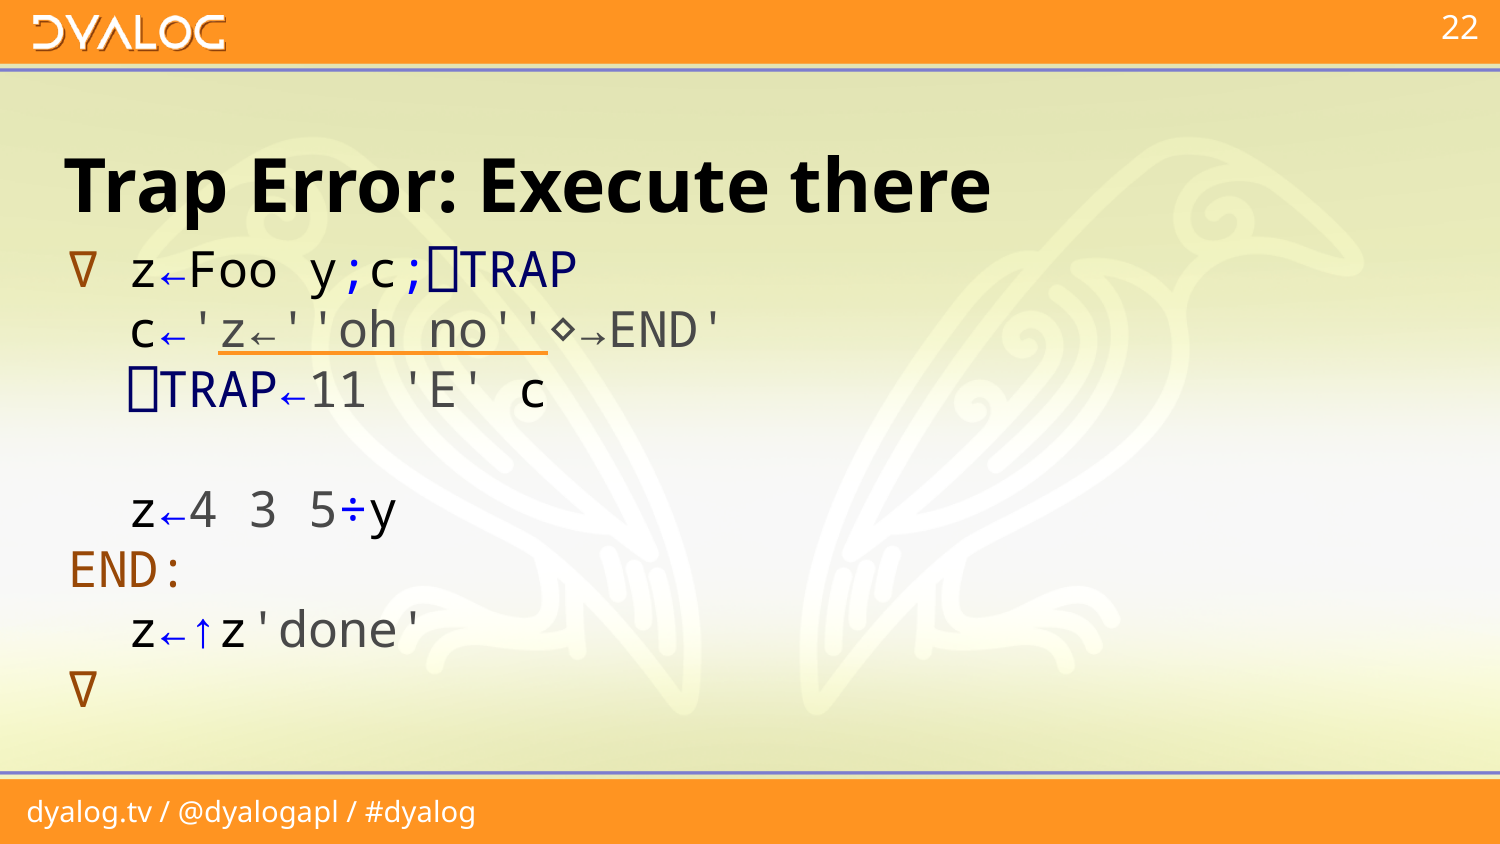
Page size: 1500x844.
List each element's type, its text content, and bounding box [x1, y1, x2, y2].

list ∇ z←Foo y;c;⎕TRAP c←'z←''oh no''⋄→END' ⎕TRAP←11 'E' c z←4 3 5÷y END: z←↑z'done' ∇ [53, 229, 1421, 747]
picture [0, 0, 1500, 844]
title Trap Error: Execute there [48, 133, 1421, 232]
